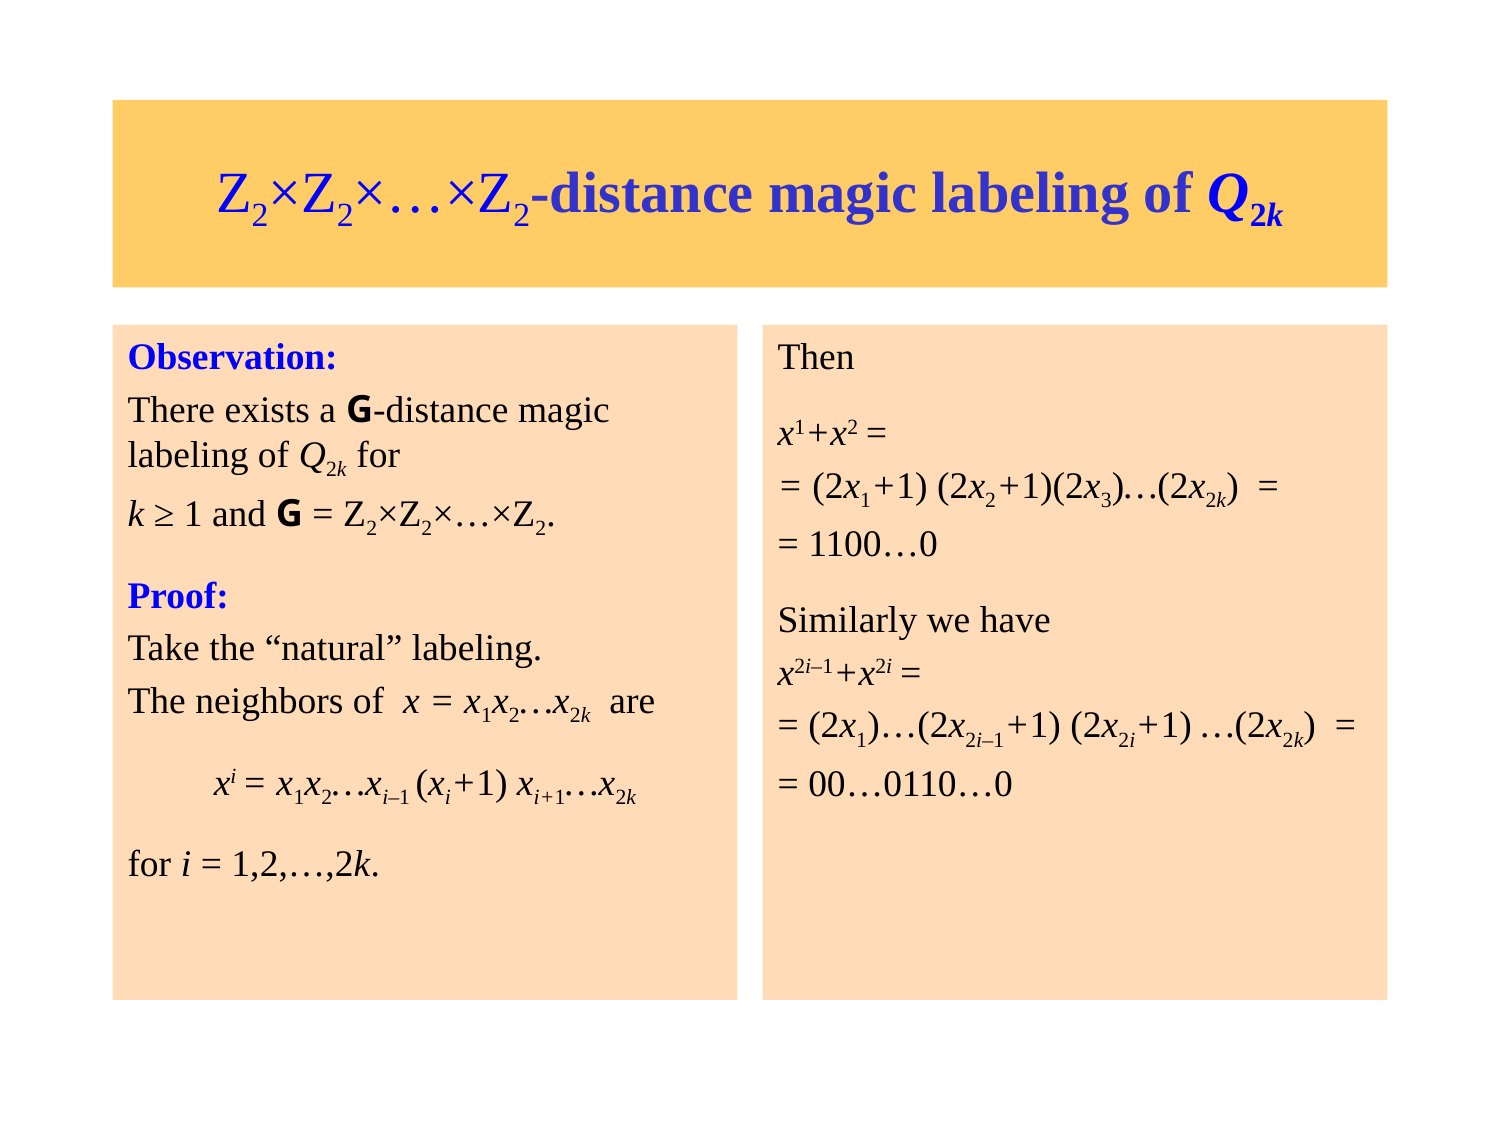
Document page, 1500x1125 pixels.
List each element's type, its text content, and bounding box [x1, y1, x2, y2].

list Then x1+x2 = = (2x1+1) (2x2+1)(2x3)…(2x2k) = = 1100…0 Similarly we have x2i–1+x2i = = (2x1)…(2x2i–1+1) (2x2i+1) …(2x2k) = = 00…0110…0 [762, 324, 1388, 1001]
title Z2×Z2×…×Z2-distance magic labeling of Q2k [112, 99, 1388, 288]
list Observation: There exists a G-distance magic labeling of Q2k for k ≥ 1 and G = Z2×Z2×…×Z2. Proof: Take the “natural” labeling. The neighbors of x = x1x2…x2k are xi = x1x2…xi–1 (xi+1) xi+1…x2k for i = 1,2,…,2k. [112, 324, 738, 1001]
